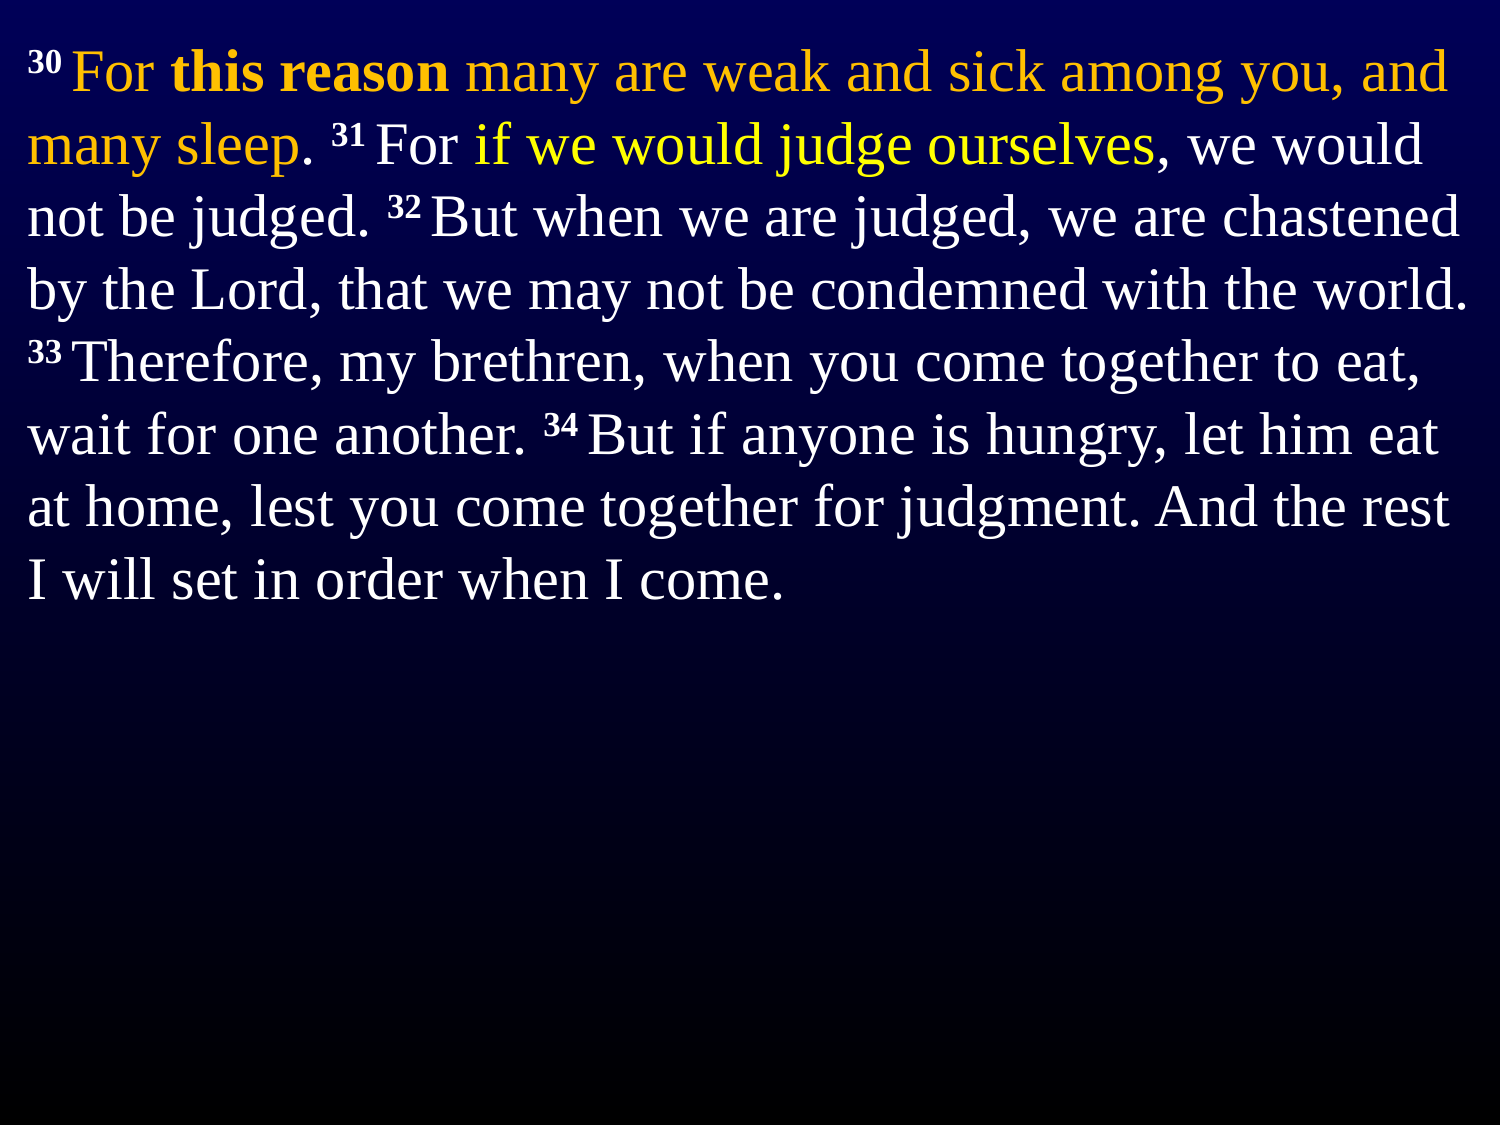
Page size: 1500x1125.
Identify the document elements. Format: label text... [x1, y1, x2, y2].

text_box 30 For this reason many are weak and sick among you, and many sleep. 31 For if we would judge ourselves, we would not be judged. 32 But when we are judged, we are chastened by the Lord, that we may not be condemned with the world. 33 Therefore, my brethren, when you come together to eat, wait for one another. 34 But if anyone is hungry, let him eat at home, lest you come together for judgment. And the rest I will set in order when I come. [12, 24, 1488, 619]
